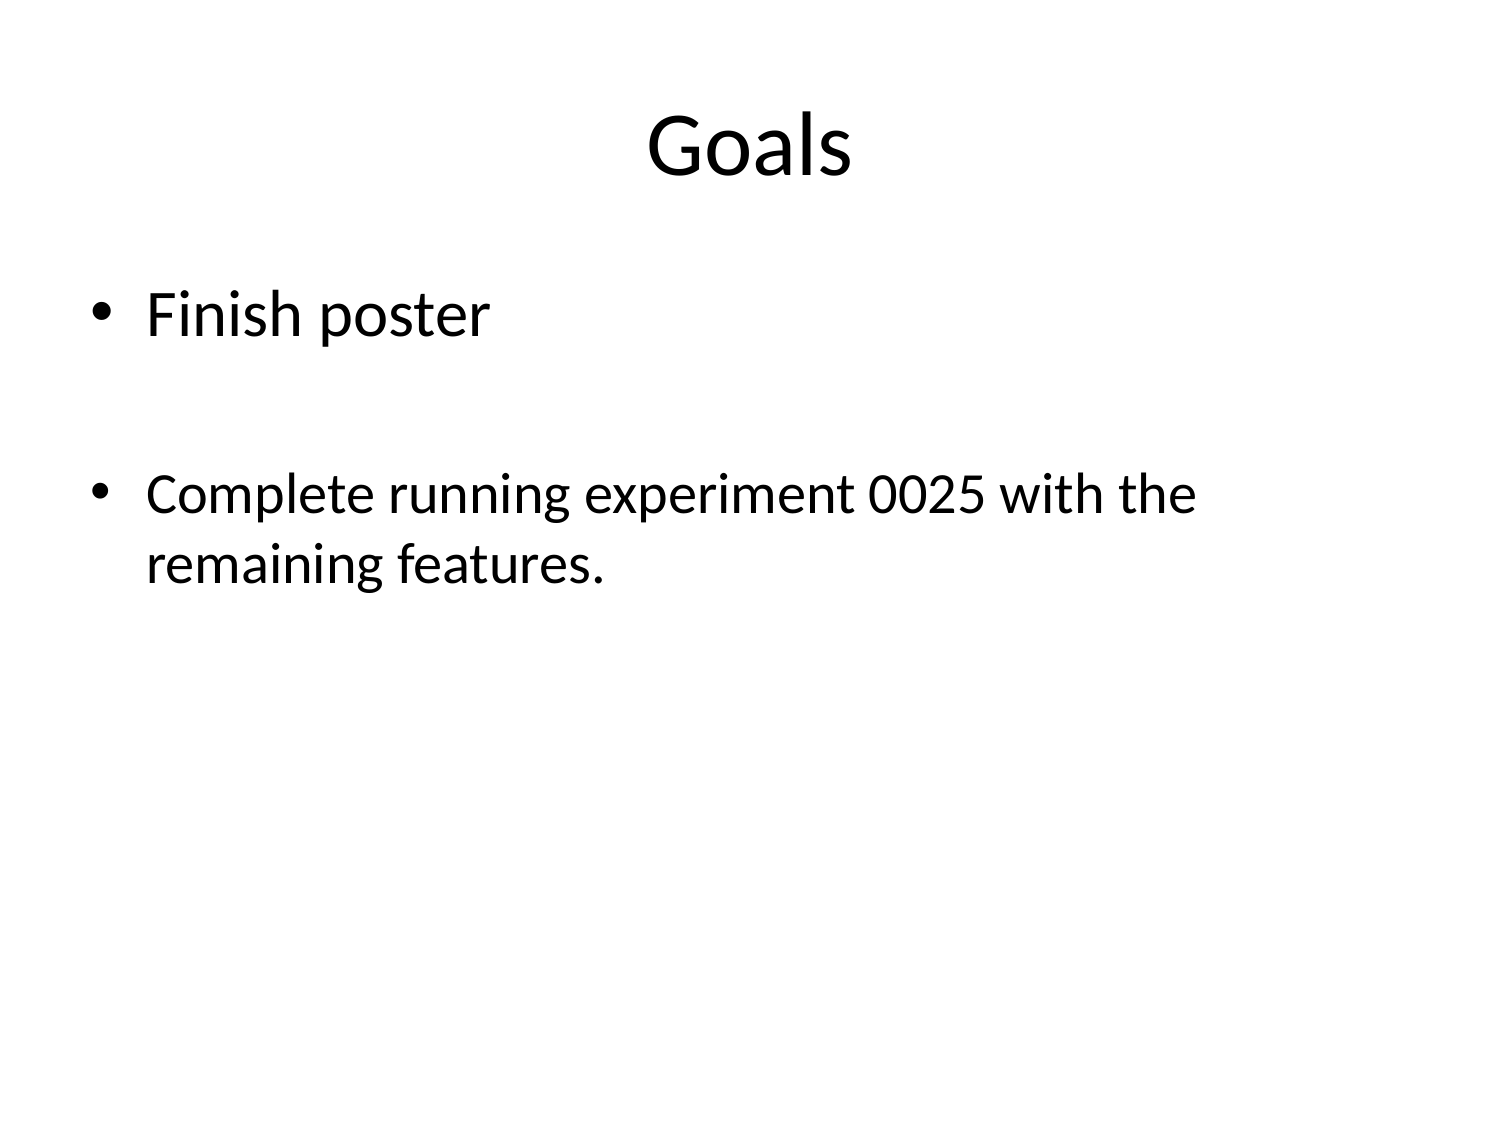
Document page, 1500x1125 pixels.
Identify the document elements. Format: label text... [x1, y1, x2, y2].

list Finish poster Complete running experiment 0025 with the remaining features. [75, 262, 1425, 1005]
title Goals [75, 45, 1425, 233]
